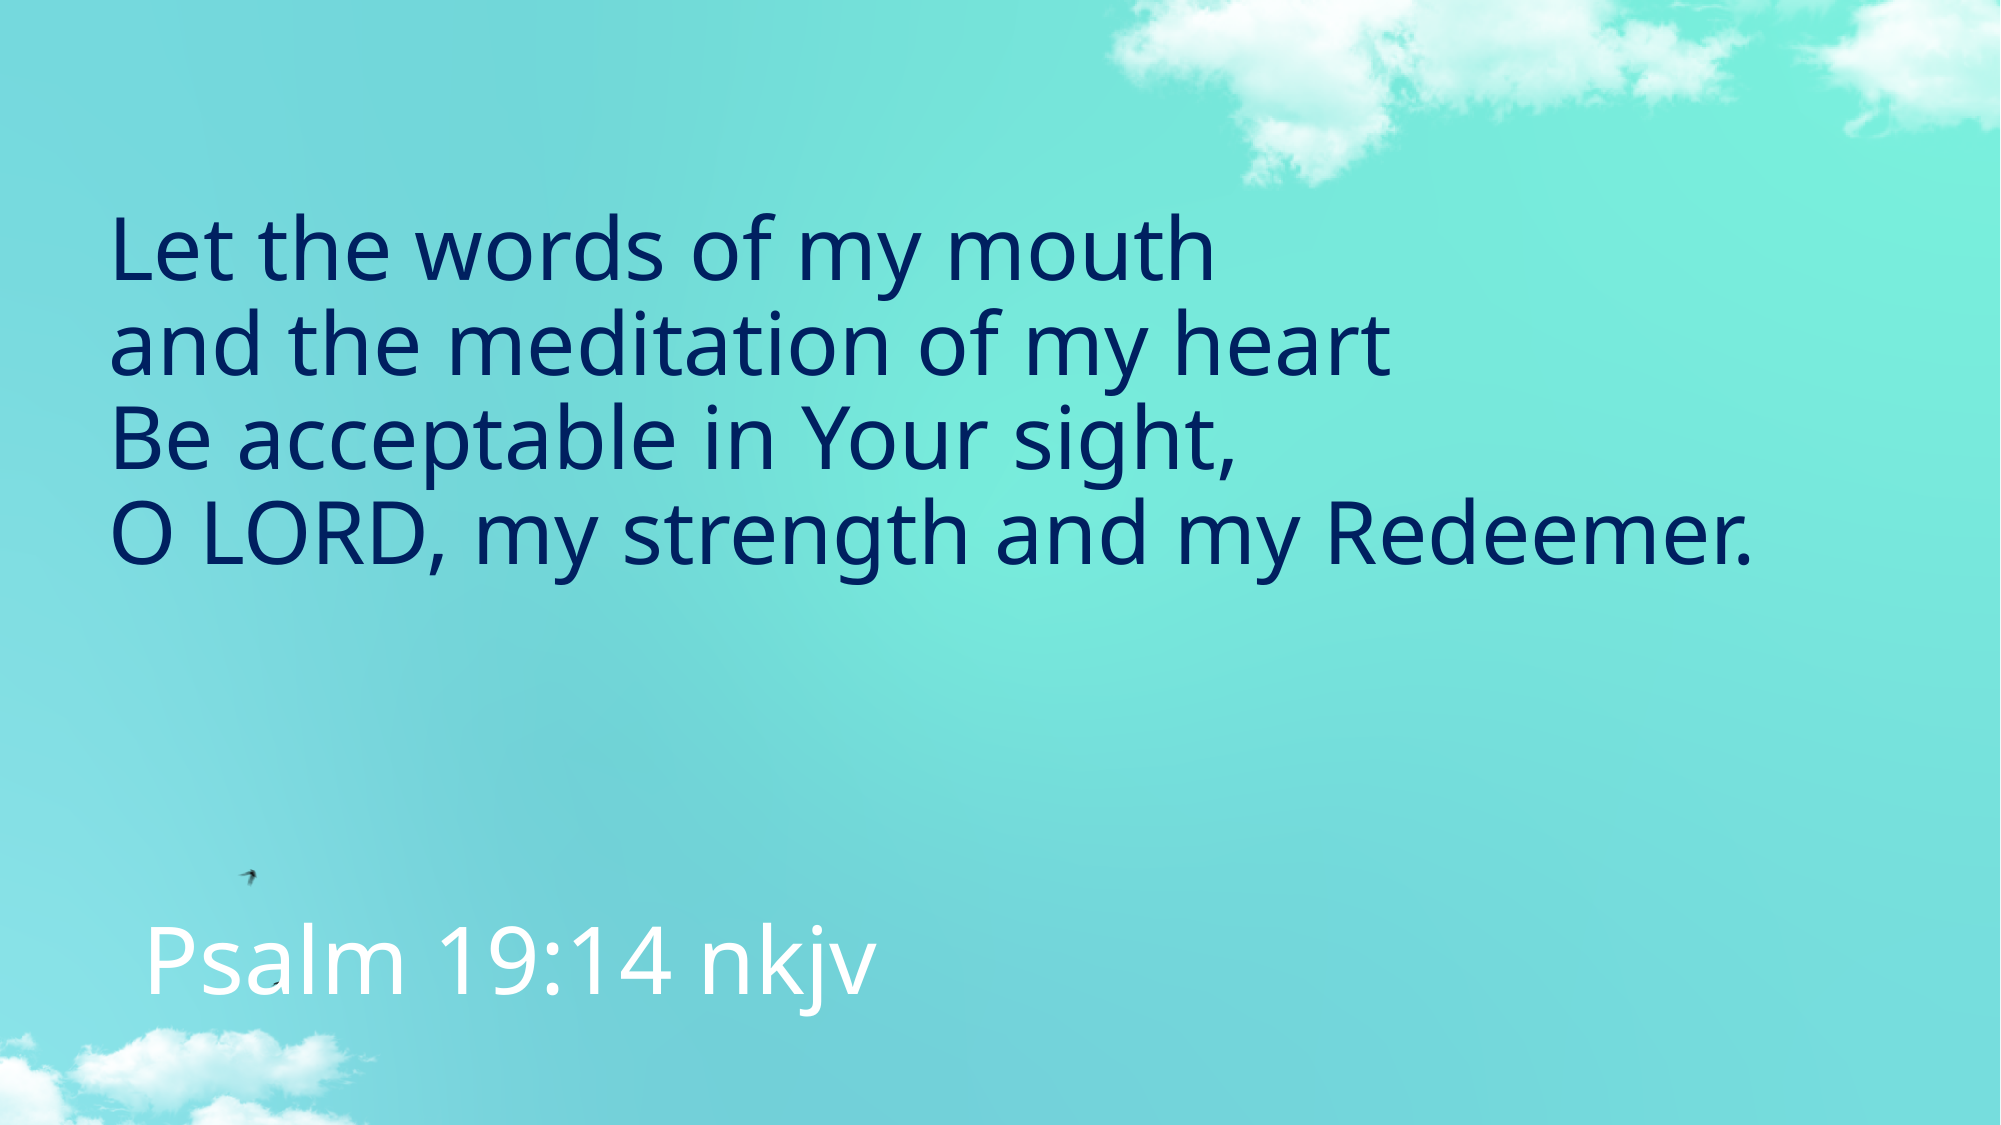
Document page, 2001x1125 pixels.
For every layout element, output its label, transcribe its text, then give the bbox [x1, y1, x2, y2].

text_box Psalm 19:14 nkjv [127, 832, 1869, 1022]
title Let the words of my mouth and the meditation of my heart Be acceptable in Your sight, O LORD, my strength and my Redeemer. [93, 197, 1907, 387]
picture [0, 0, 2001, 1125]
